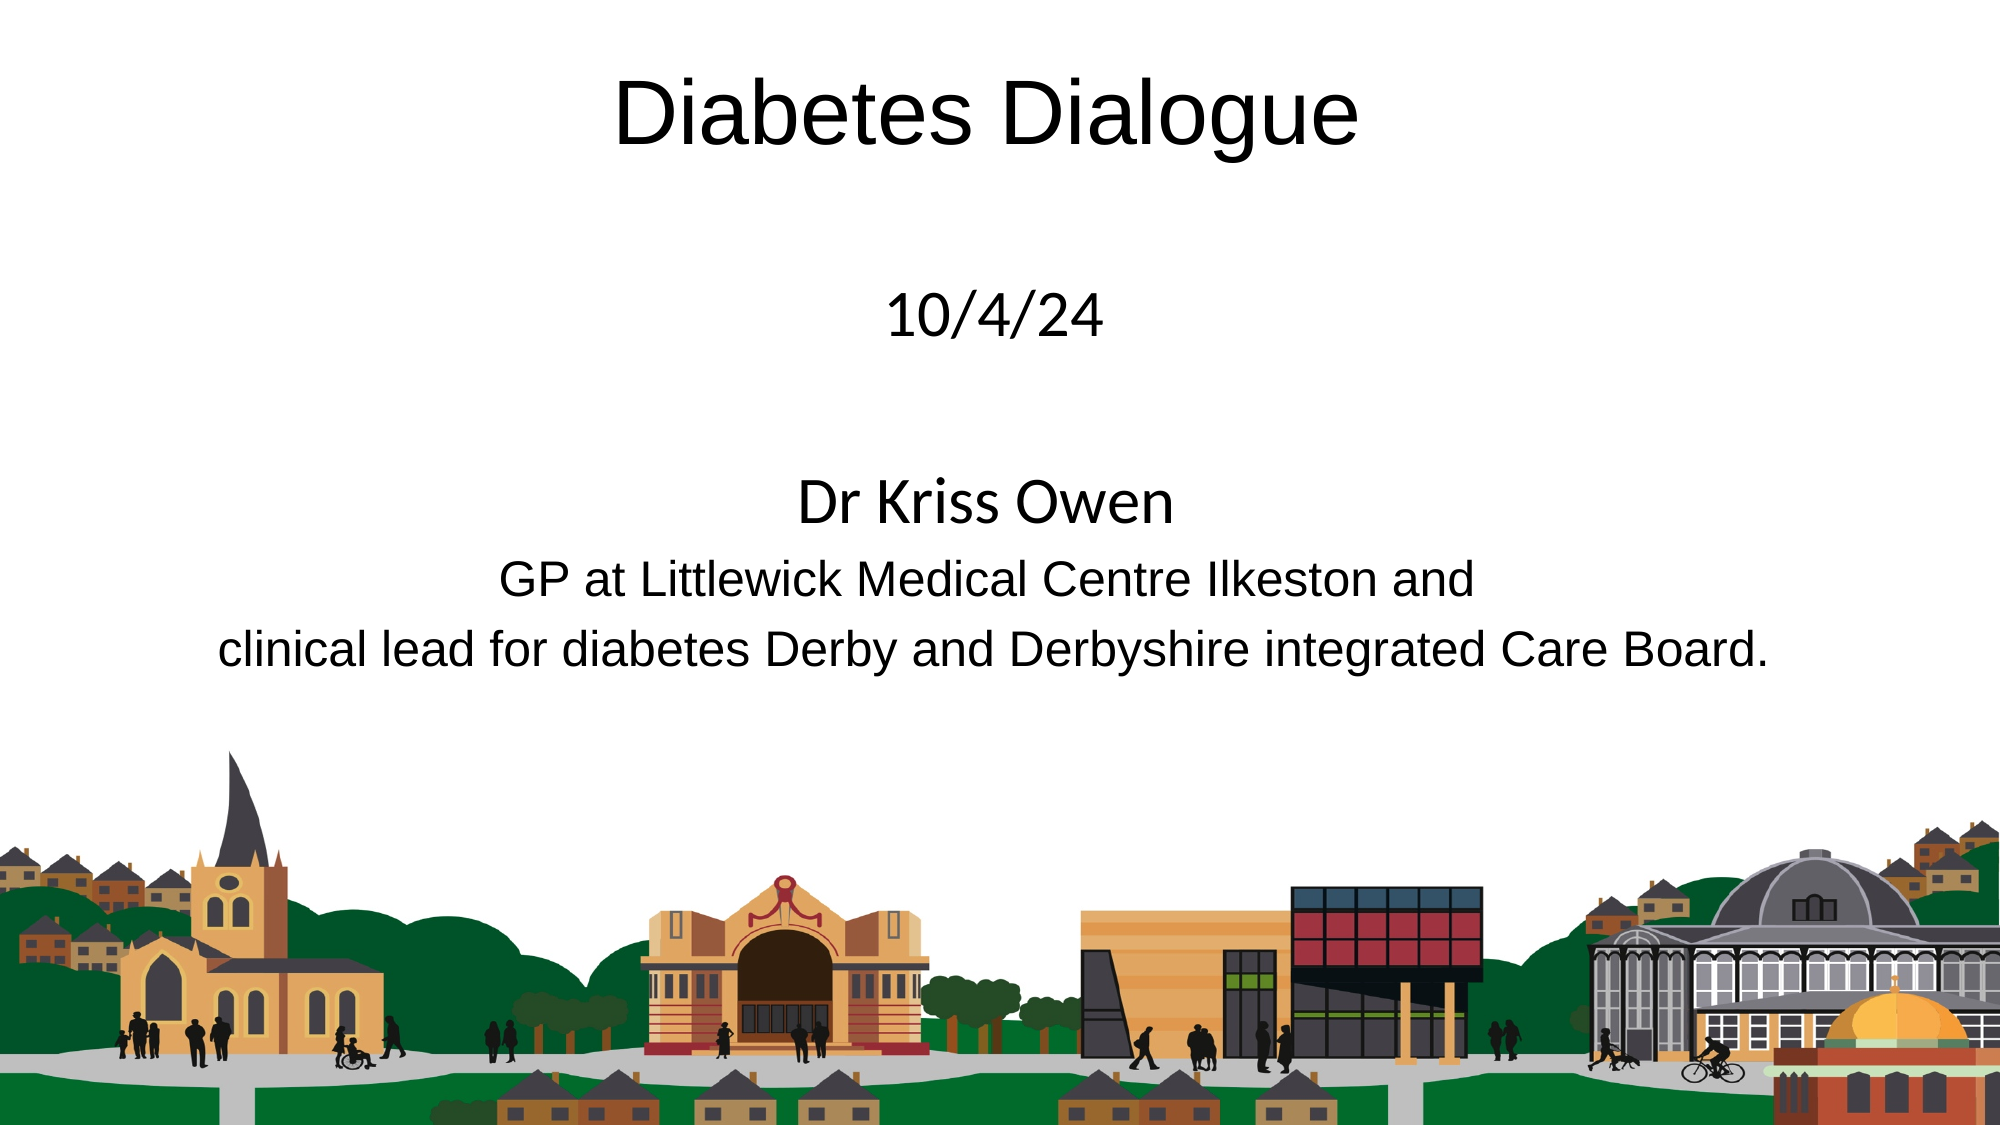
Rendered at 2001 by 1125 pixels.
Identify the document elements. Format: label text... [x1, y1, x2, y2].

title Diabetes Dialogue [268, 45, 1732, 233]
picture [0, 0, 2000, 1125]
list 10/4/24 Dr Kriss Owen GP at Littlewick Medical Centre Ilkeston and clinical lead for diabetes Derby and Derbyshire integrated Care Board. [196, 262, 1792, 1005]
